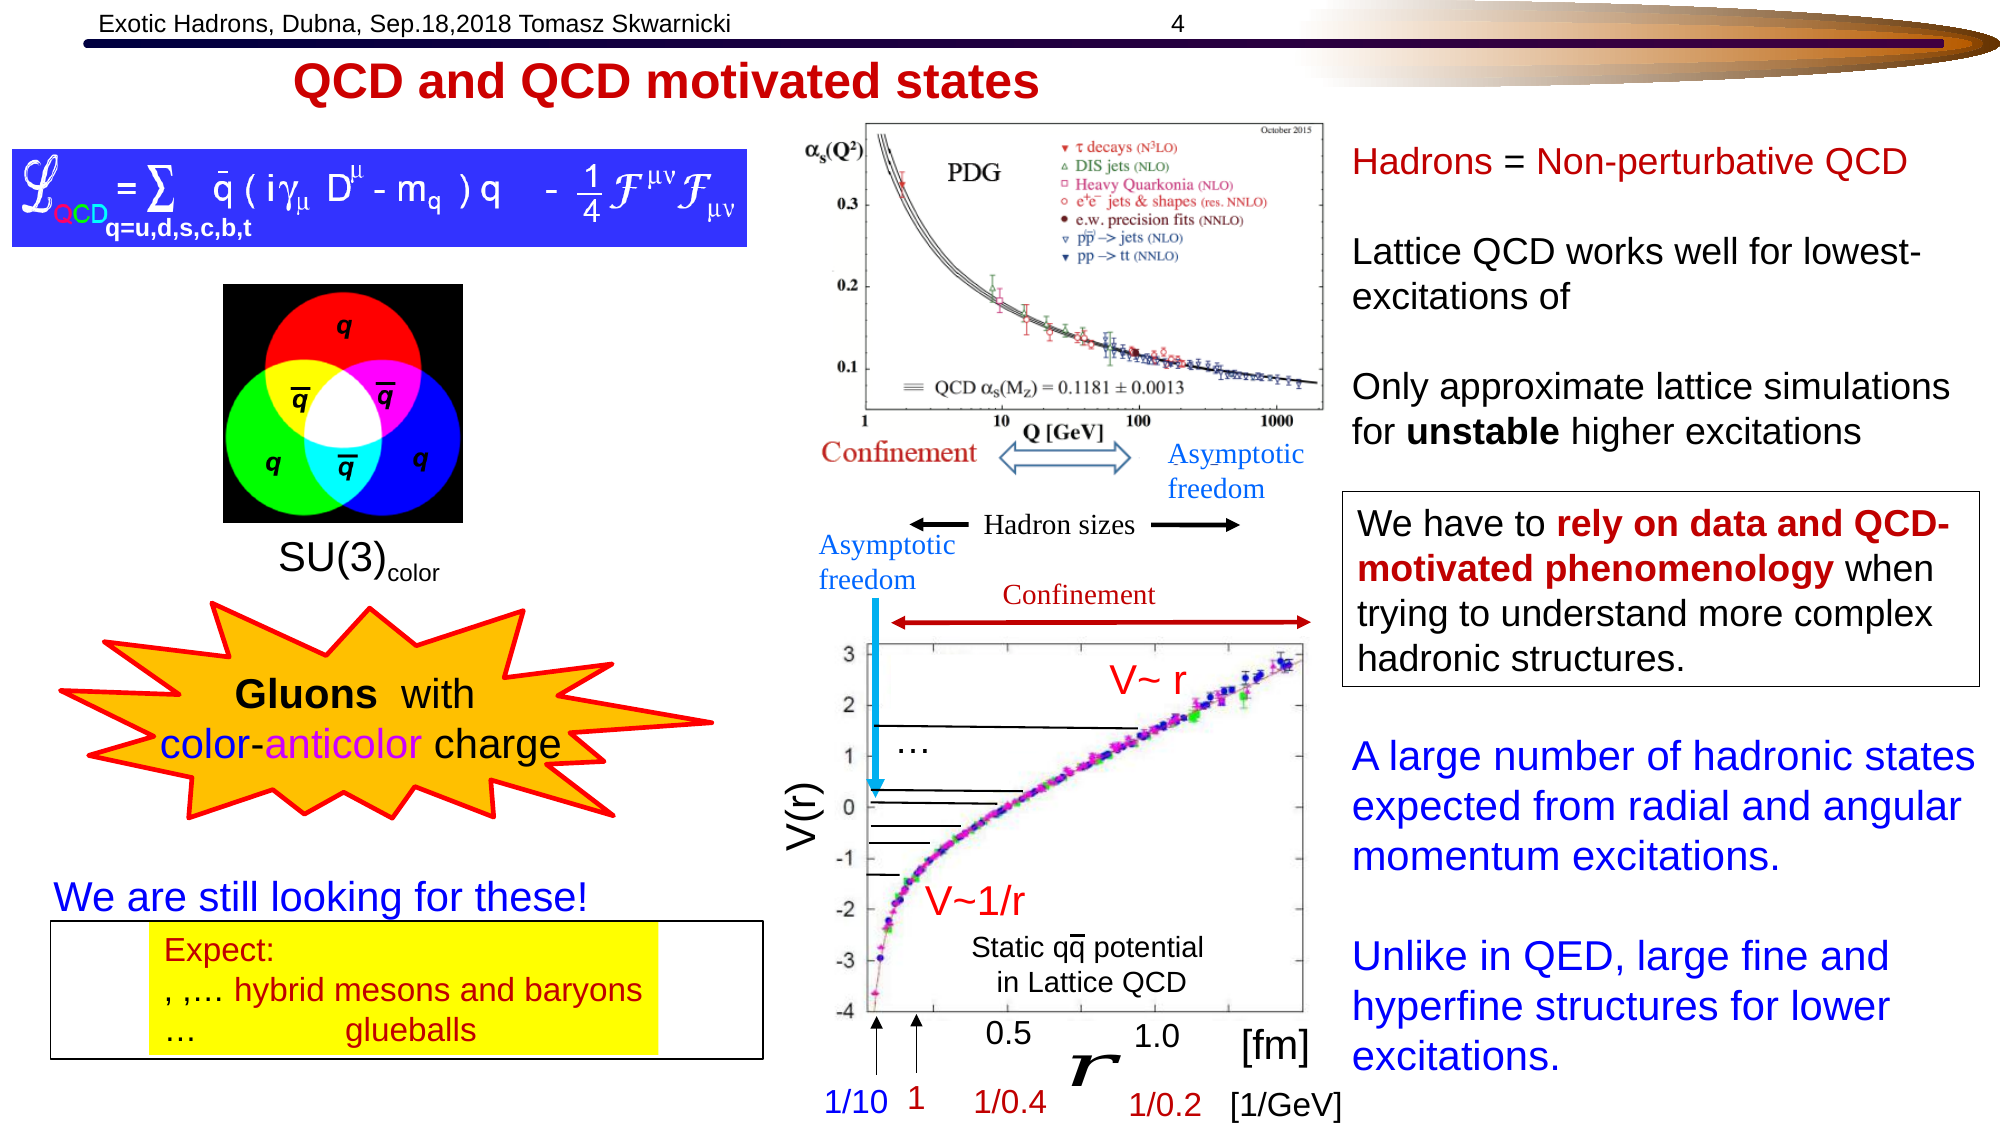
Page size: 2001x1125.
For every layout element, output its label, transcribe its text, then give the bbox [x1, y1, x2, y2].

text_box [803, 113, 1341, 497]
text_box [765, 497, 1363, 1125]
text_box We have to rely on data and QCD-motivated phenomenology when trying to understand more complex hadronic structures. [1342, 491, 1980, 687]
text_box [866, 708, 2000, 1090]
picture [223, 284, 463, 523]
footer Exotic Hadrons, Dubna, Sep.18,2018 Tomasz Skwarnicki [83, 0, 1083, 38]
picture [12, 149, 747, 247]
text_box SU(3)color [263, 523, 455, 589]
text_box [38, 862, 763, 1060]
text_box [51, 589, 709, 849]
title QCD and QCD motivated states [83, 46, 1250, 110]
slide_number 4 [1083, 0, 1200, 38]
